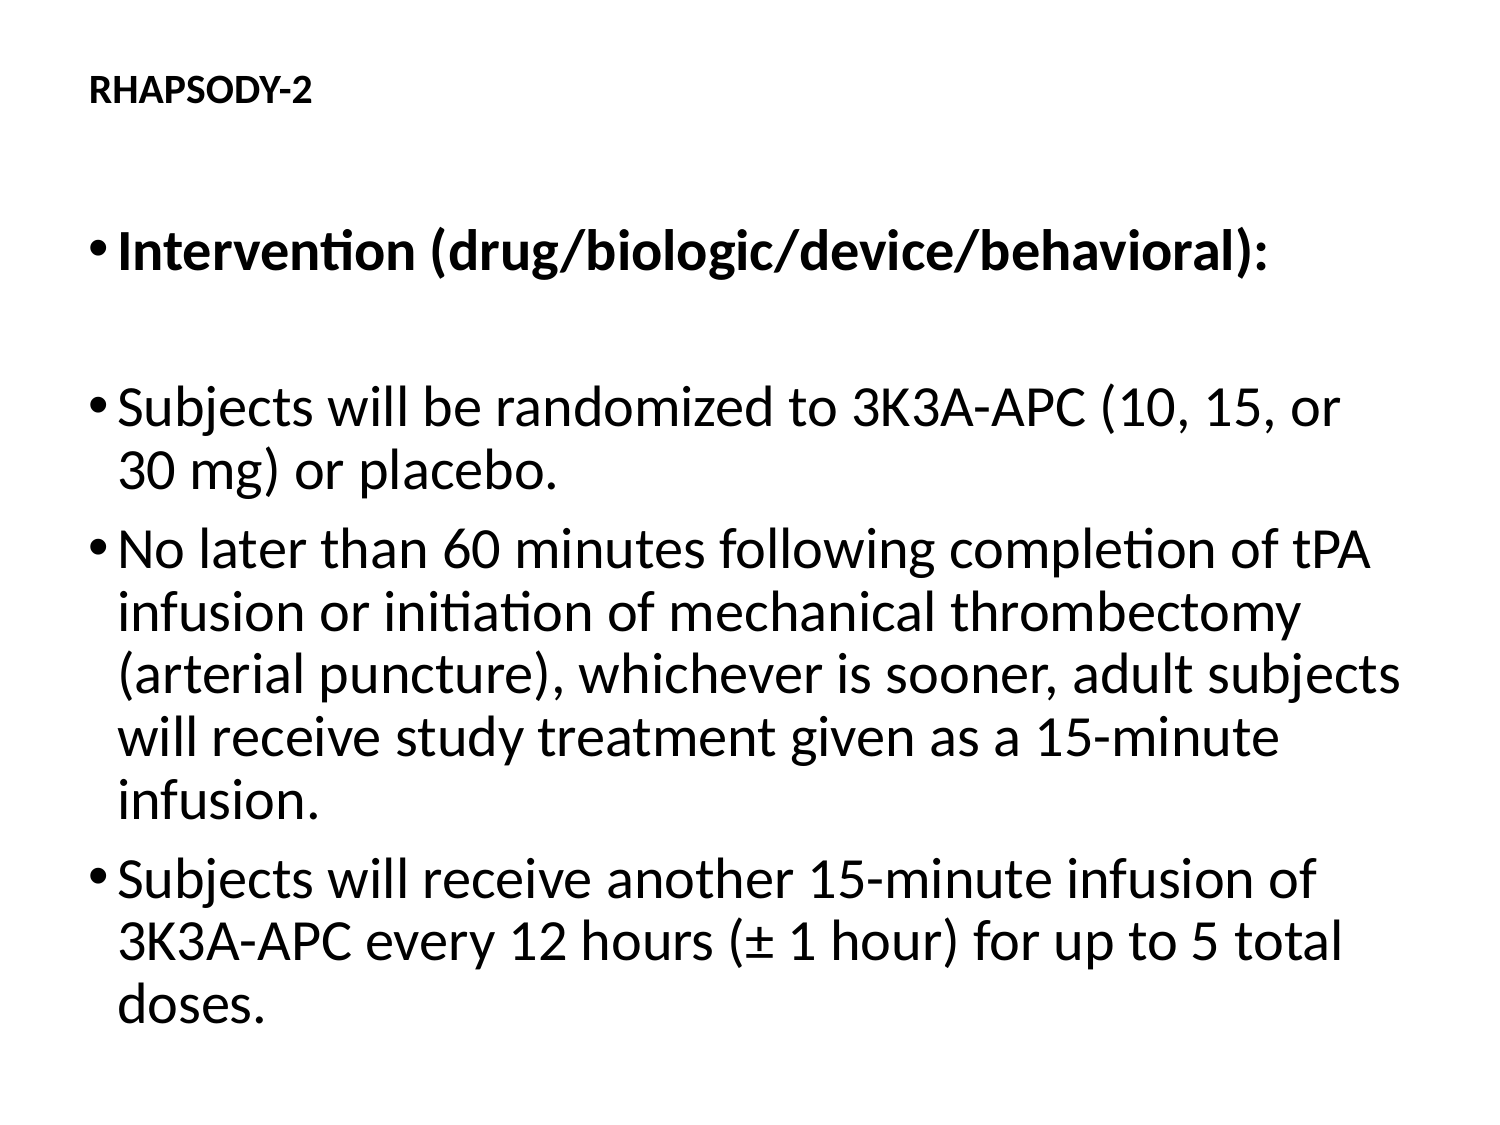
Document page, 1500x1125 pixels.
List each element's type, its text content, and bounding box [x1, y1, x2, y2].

list Intervention (drug/biologic/device/behavioral): Subjects will be randomized to 3K3A-APC (10, 15, or 30 mg) or placebo. No later than 60 minutes following completion of tPA infusion or initiation of mechanical thrombectomy (arterial puncture), whichever is sooner, adult subjects will receive study treatment given as a 15-minute infusion. Subjects will receive another 15-minute infusion of 3K3A-APC every 12 hours (± 1 hour) for up to 5 total doses. [74, 212, 1426, 1066]
title RHAPSODY-2 [74, 59, 1426, 175]
